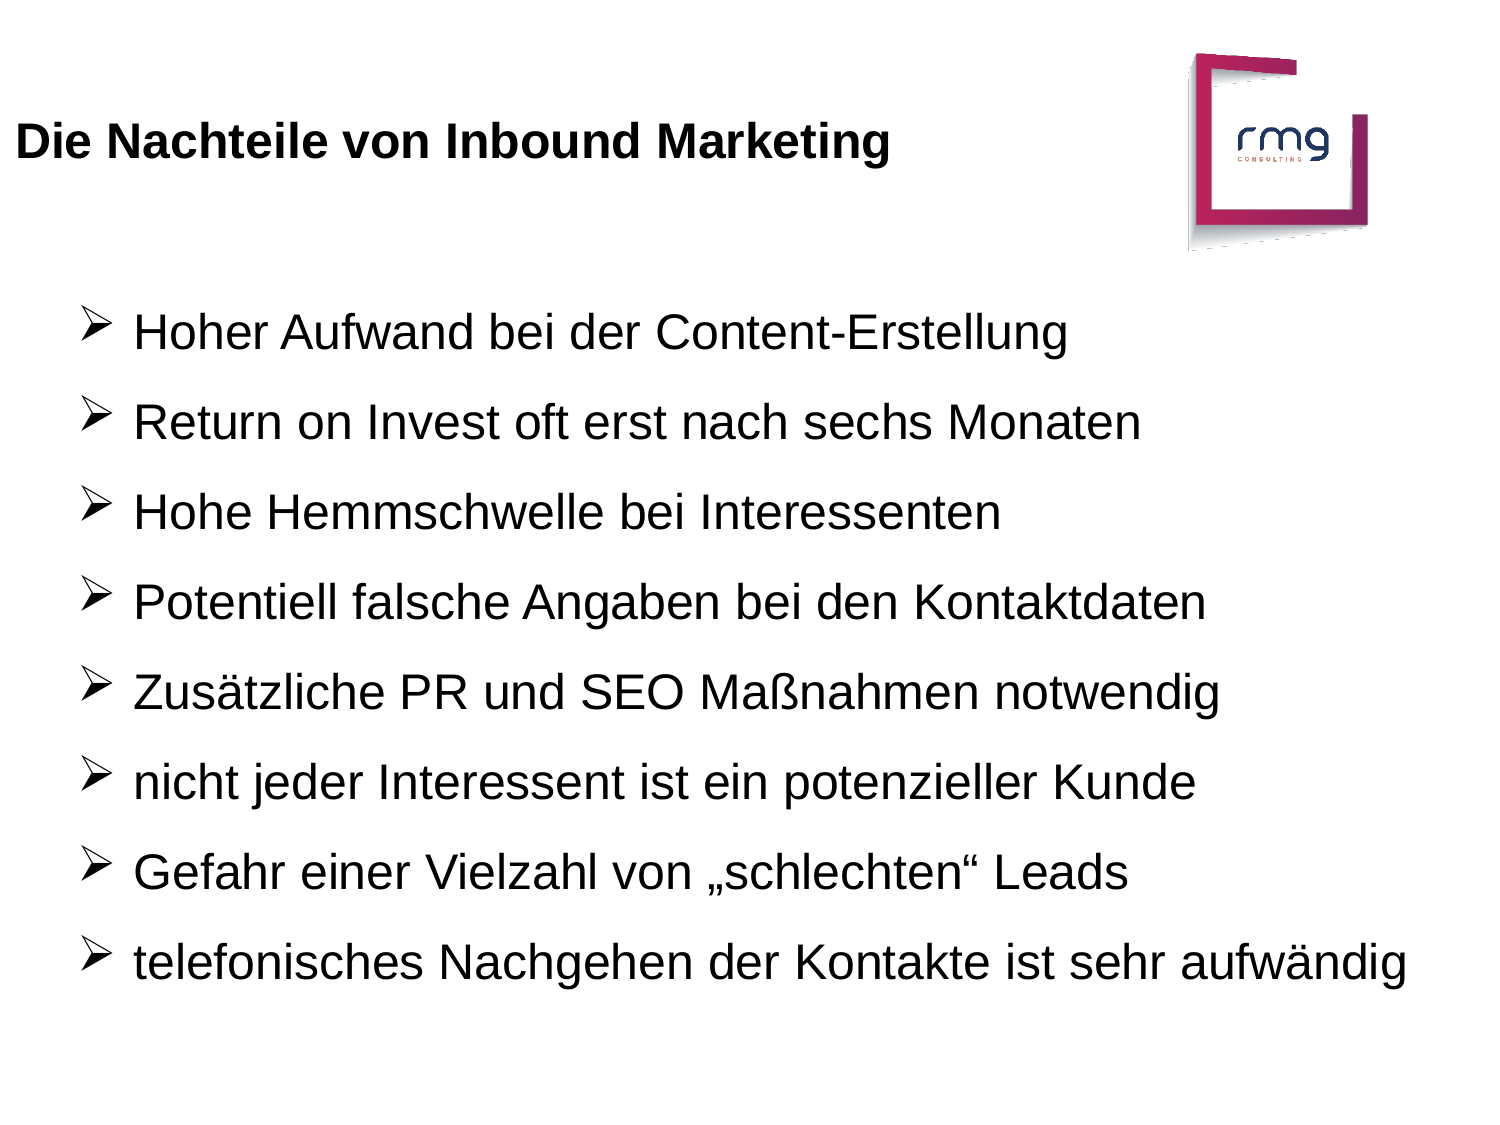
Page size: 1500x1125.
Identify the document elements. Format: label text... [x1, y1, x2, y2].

title Die Nachteile von Inbound Marketing [0, 37, 998, 241]
text_box Hoher Aufwand bei der Content-Erstellung Return on Invest oft erst nach sechs Monaten Hohe Hemmschwelle bei Interessenten Potentiell falsche Angaben bei den Kontaktdaten Zusätzliche PR und SEO Maßnahmen notwendig nicht jeder Interessent ist ein potenzieller Kunde Gefahr einer Vielzahl von „schlechten“ Leads telefonisches Nachgehen der Kontakte ist sehr aufwändig [62, 262, 1500, 998]
picture [1147, 6, 1417, 262]
